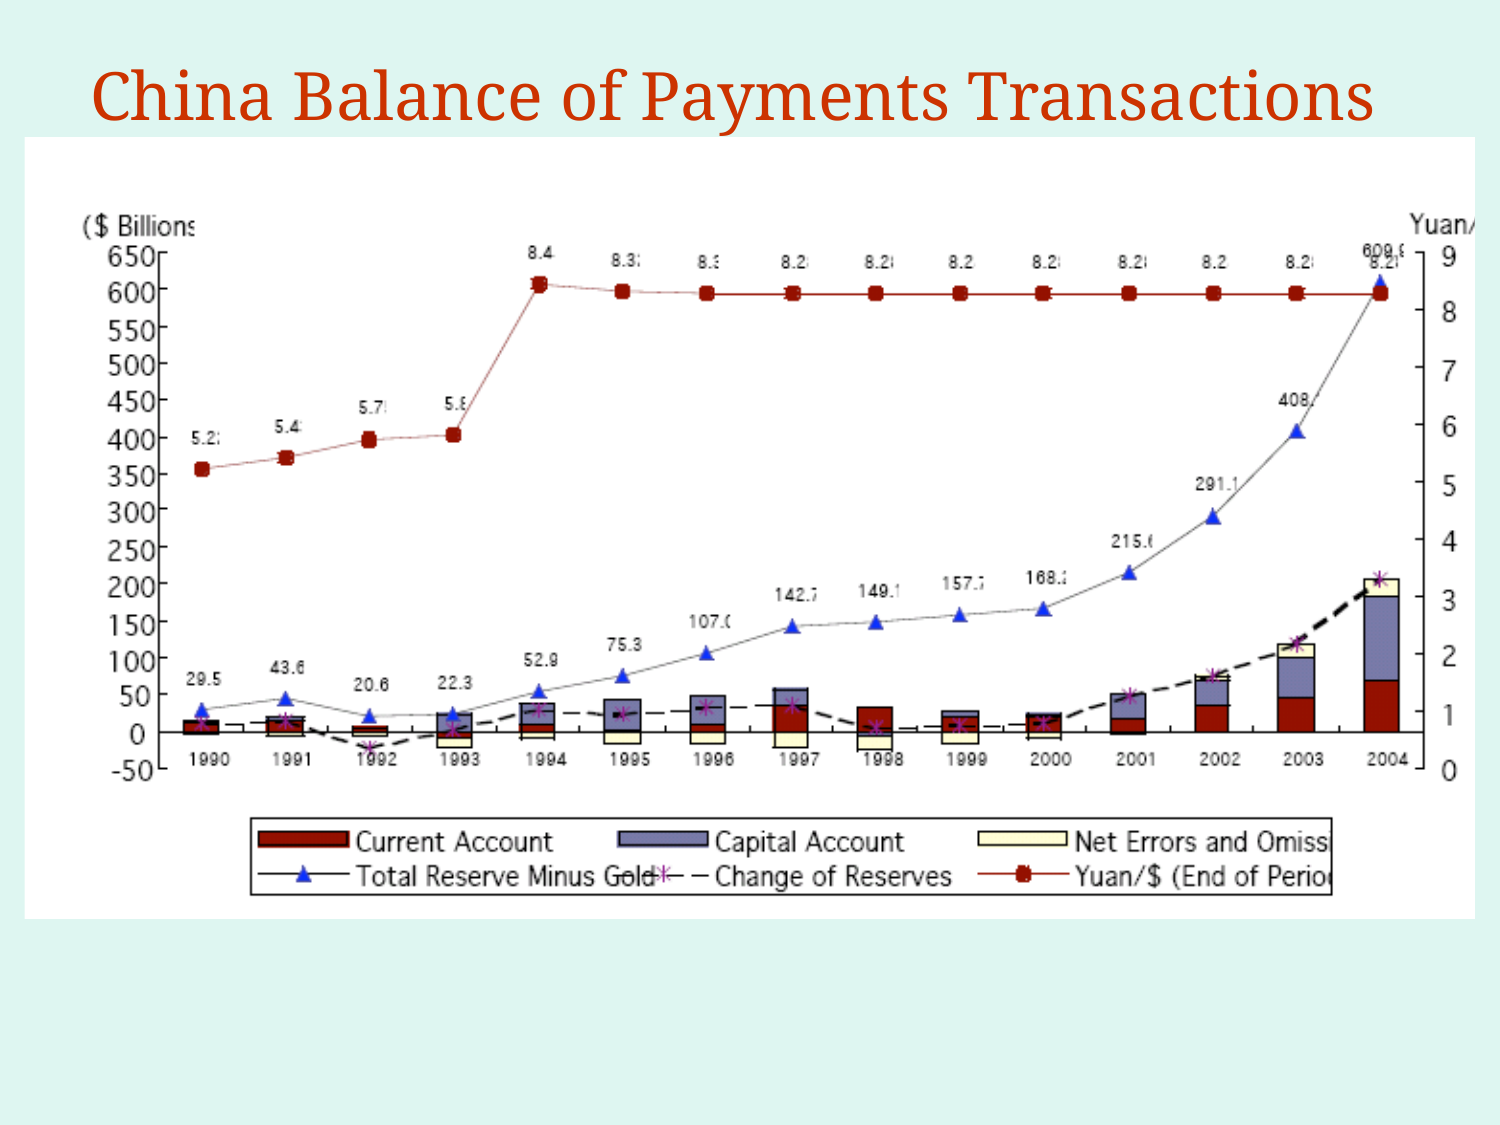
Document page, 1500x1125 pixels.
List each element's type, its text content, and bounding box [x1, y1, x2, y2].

picture [24, 137, 1476, 919]
title China Balance of Payments Transactions [74, 0, 1426, 135]
